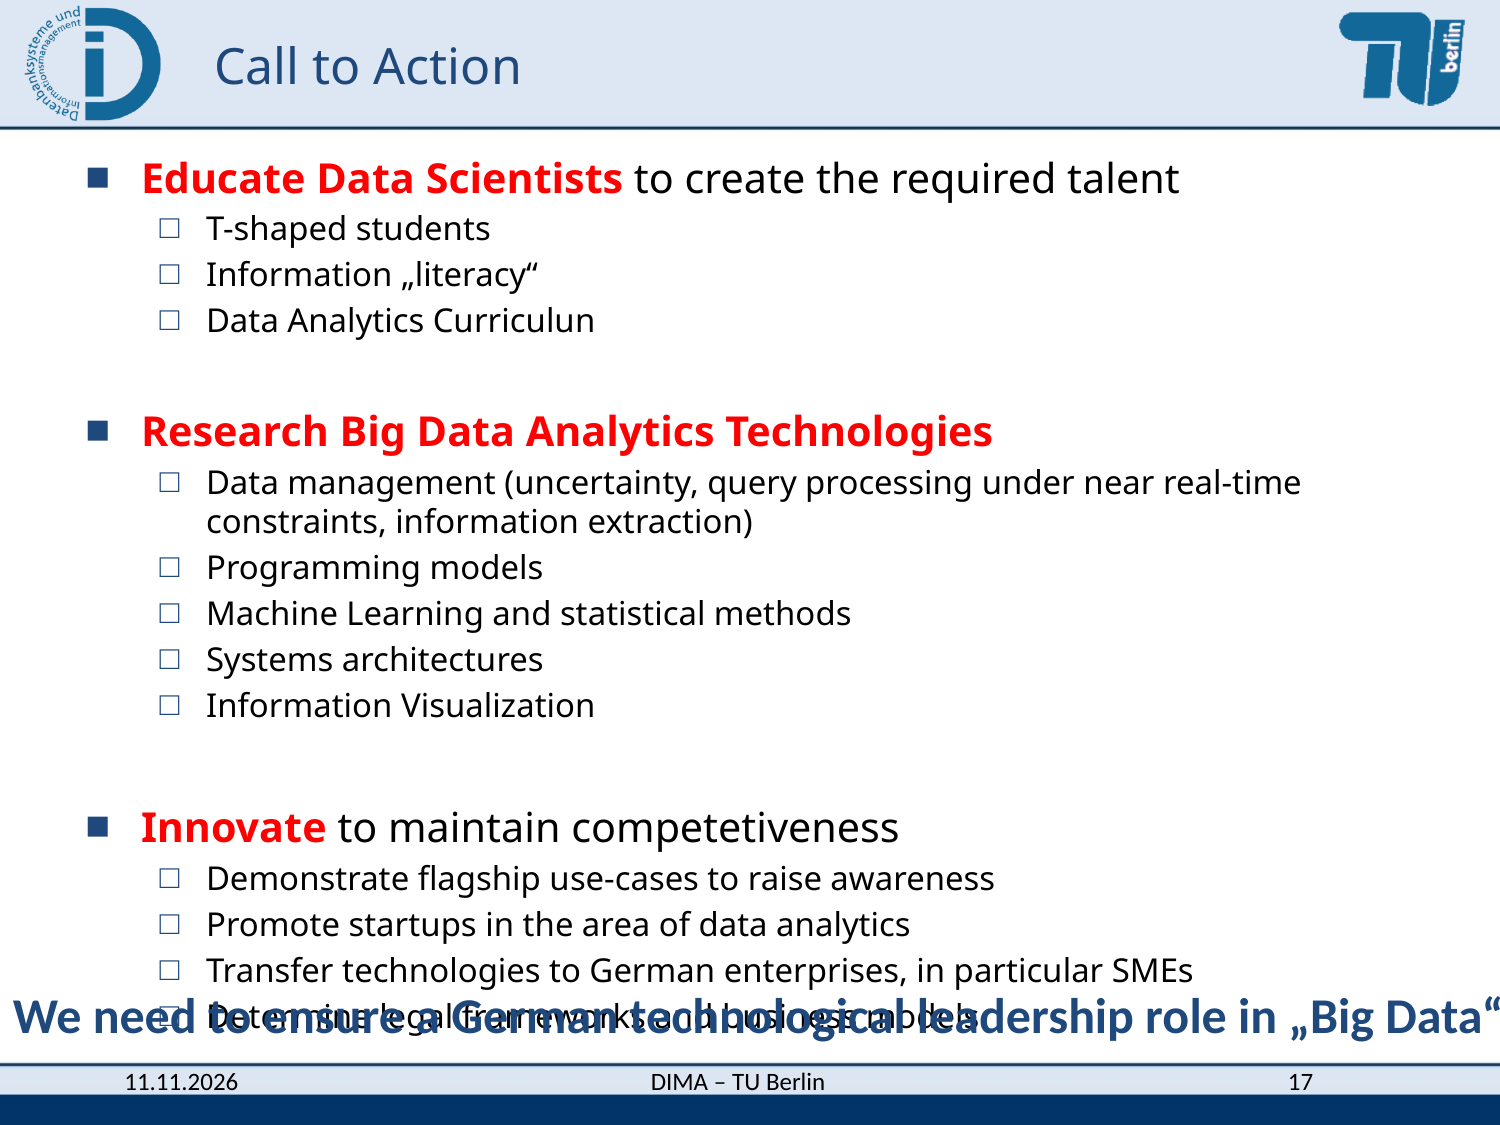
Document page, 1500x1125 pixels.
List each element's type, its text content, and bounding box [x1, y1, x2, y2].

picture [0, 0, 1500, 975]
text_box We need to ensure a German technological leadership role in „Big Data“ [0, 975, 1500, 1051]
title Call to Action [199, 11, 1325, 118]
list Educate Data Scientists to create the required talent T-shaped students Information „literacy“ Data Analytics Curriculun Research Big Data Analytics Technologies Data management (uncertainty, query processing under near real-time constraints, information extraction) Programming models Machine Learning and statistical methods Systems architectures Information Visualization Innovate to maintain competetiveness Demonstrate flagship use-cases to raise awareness Promote startups in the area of data analytics Transfer technologies to German enterprises, in particular SMEs Determine legal frameworks and business models [70, 144, 1430, 975]
picture [0, 1051, 1500, 1125]
